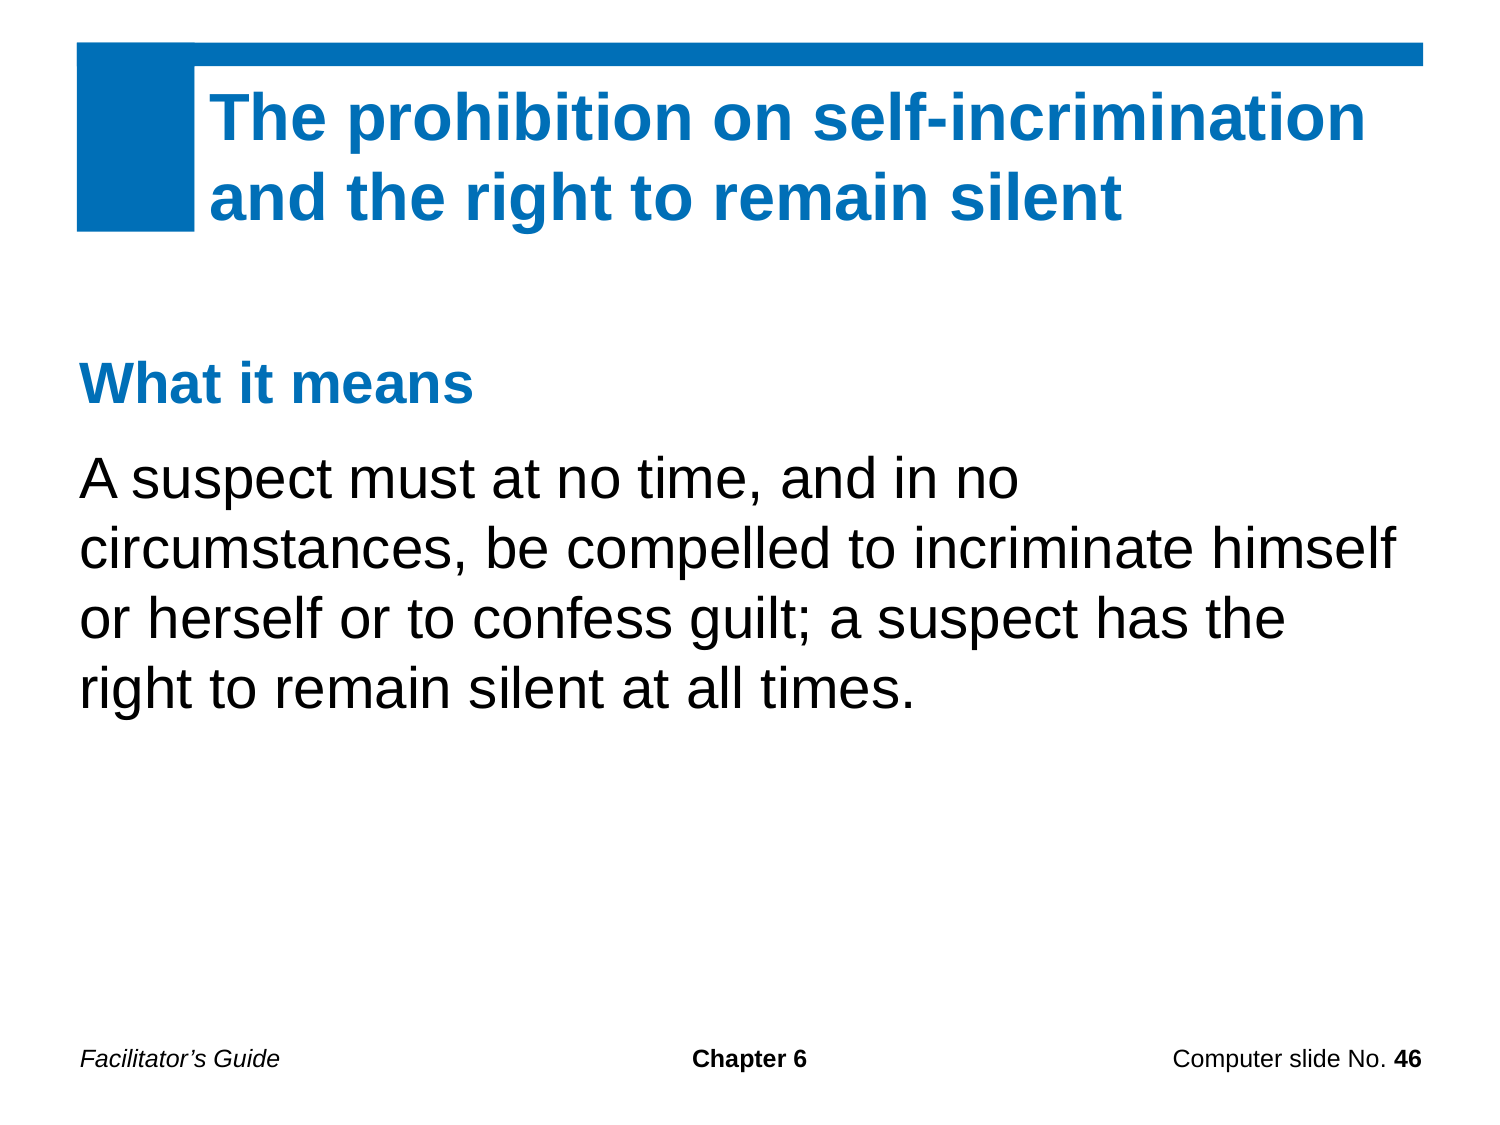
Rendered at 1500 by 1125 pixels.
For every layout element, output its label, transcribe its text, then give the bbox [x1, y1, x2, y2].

slide_number Facilitator’s Guide [64, 1034, 469, 1103]
footer Chapter 6 [512, 1034, 988, 1103]
text_box The prohibition on self-incrimination and the right to remain silent [194, 66, 1425, 256]
text_box Computer slide No. 46 [1055, 1034, 1437, 1103]
text_box What it means A suspect must at no time, and in no circumstances, be compelled to incriminate himself or herself or to confess guilt; a suspect has the right to remain silent at all times. [64, 337, 1415, 740]
